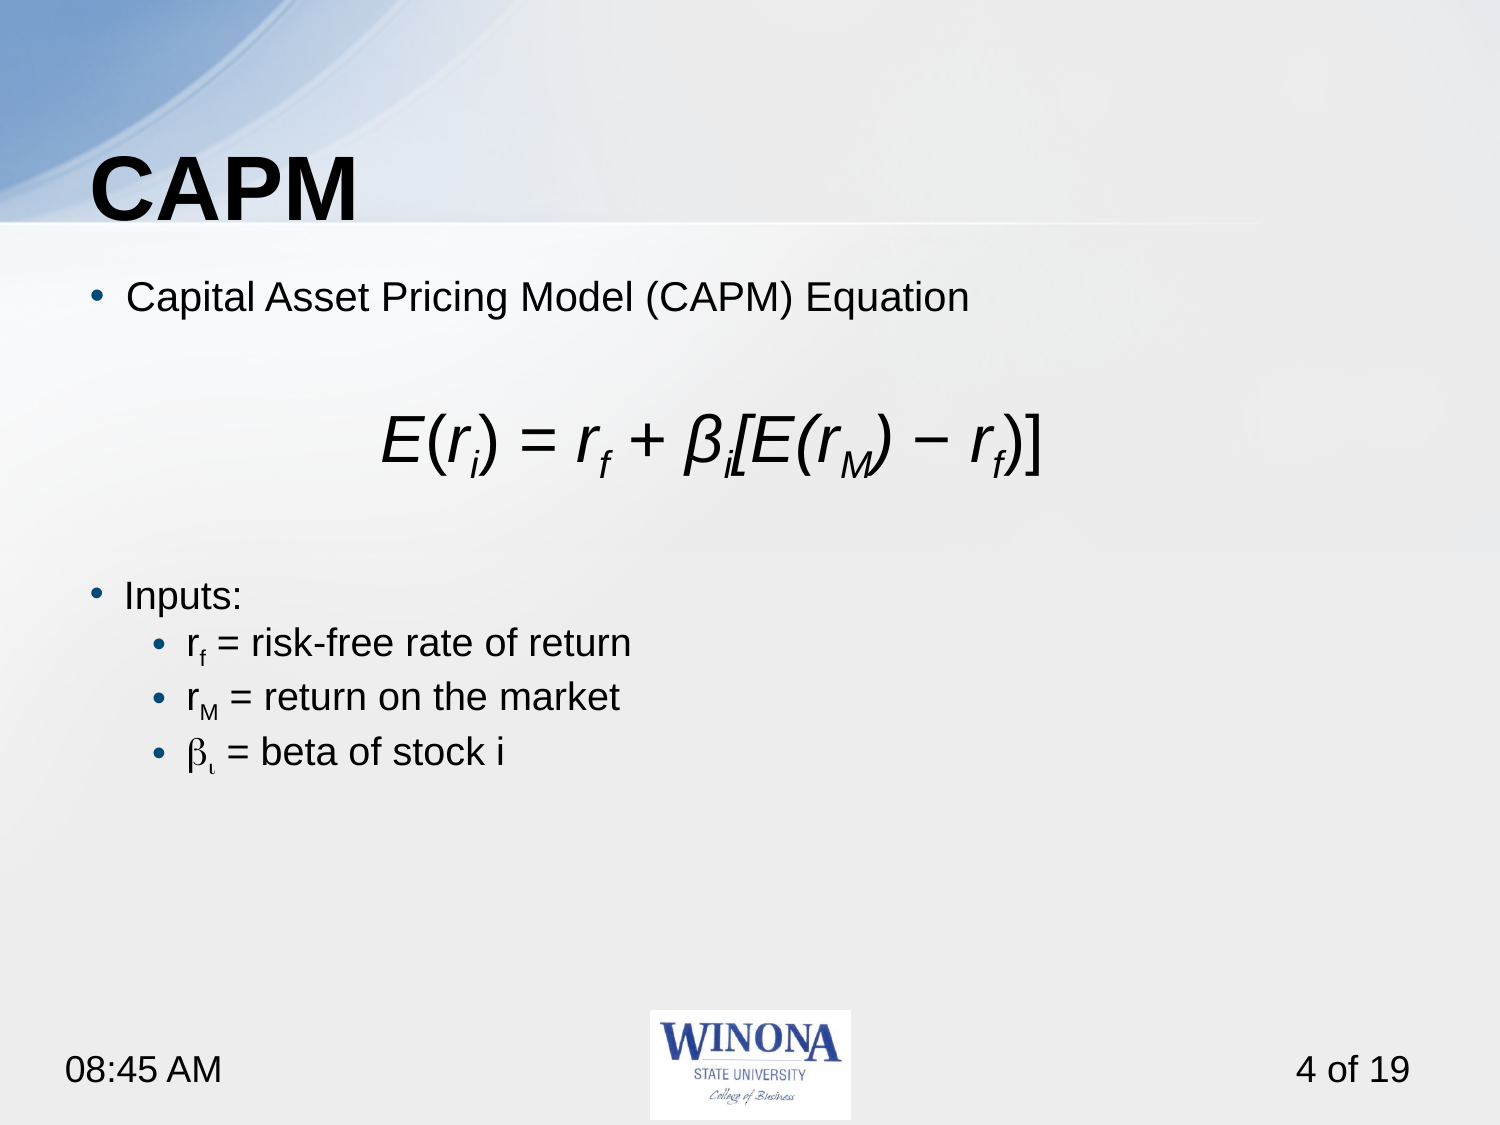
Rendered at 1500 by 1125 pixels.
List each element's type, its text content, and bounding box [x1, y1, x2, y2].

title CAPM [75, 58, 1426, 247]
list Capital Asset Pricing Model (CAPM) Equation [75, 262, 1381, 413]
picture [0, 0, 1500, 1125]
list Inputs: rf = risk-free rate of return rM = return on the market bi = beta of stock i [75, 562, 1455, 788]
list E(ri) = rf + βi[E(rM) − rf)] [337, 387, 1088, 501]
